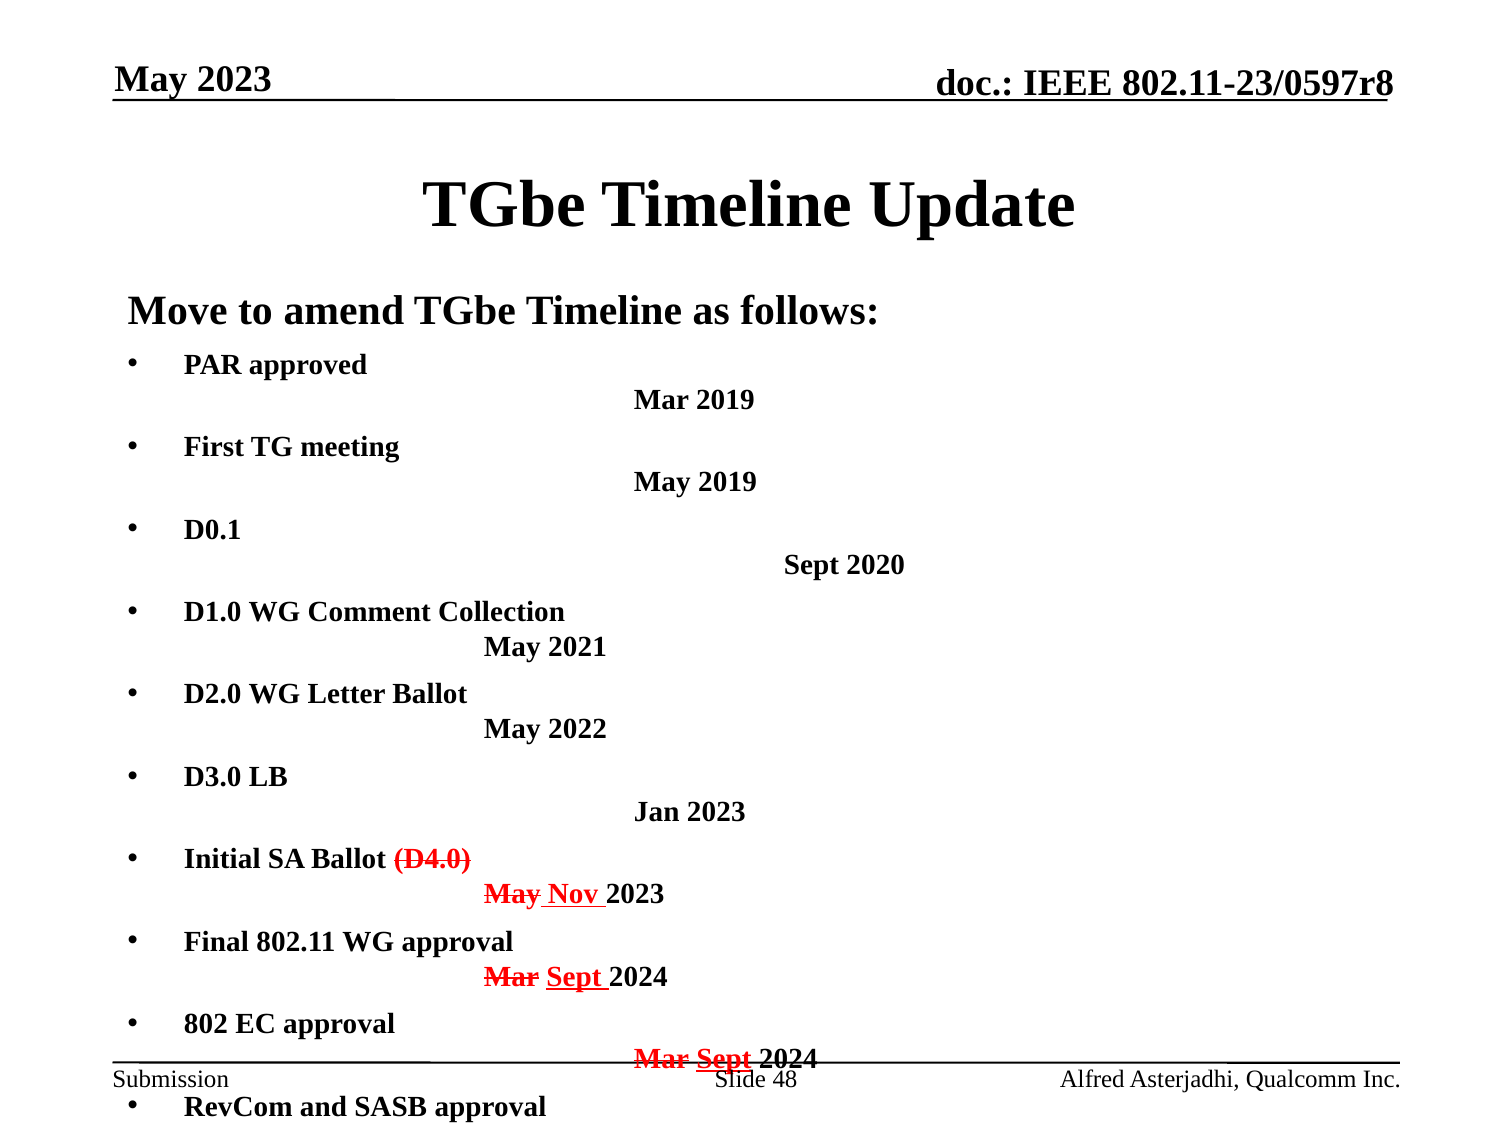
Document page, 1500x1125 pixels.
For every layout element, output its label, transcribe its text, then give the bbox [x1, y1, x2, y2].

slide_number Slide 48 [712, 1061, 800, 1123]
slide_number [114, 54, 423, 100]
title TGbe Timeline Update [112, 112, 1388, 274]
footer Alfred Asterjadhi, Qualcomm Inc. [878, 1061, 1402, 1093]
list Move to amend TGbe Timeline as follows: PAR approved Mar 2019 First TG meeting May 2019 D0.1 Sept 2020 D1.0 WG Comment Collection May 2021 D2.0 WG Letter Ballot May 2022 D3.0 LB Jan 2023 Initial SA Ballot (D4.0) May Nov 2023 Final 802.11 WG approval Mar Sept 2024 802 EC approval Mar Sept 2024 RevCom and SASB approval May Dec 2024 [112, 274, 1388, 1063]
